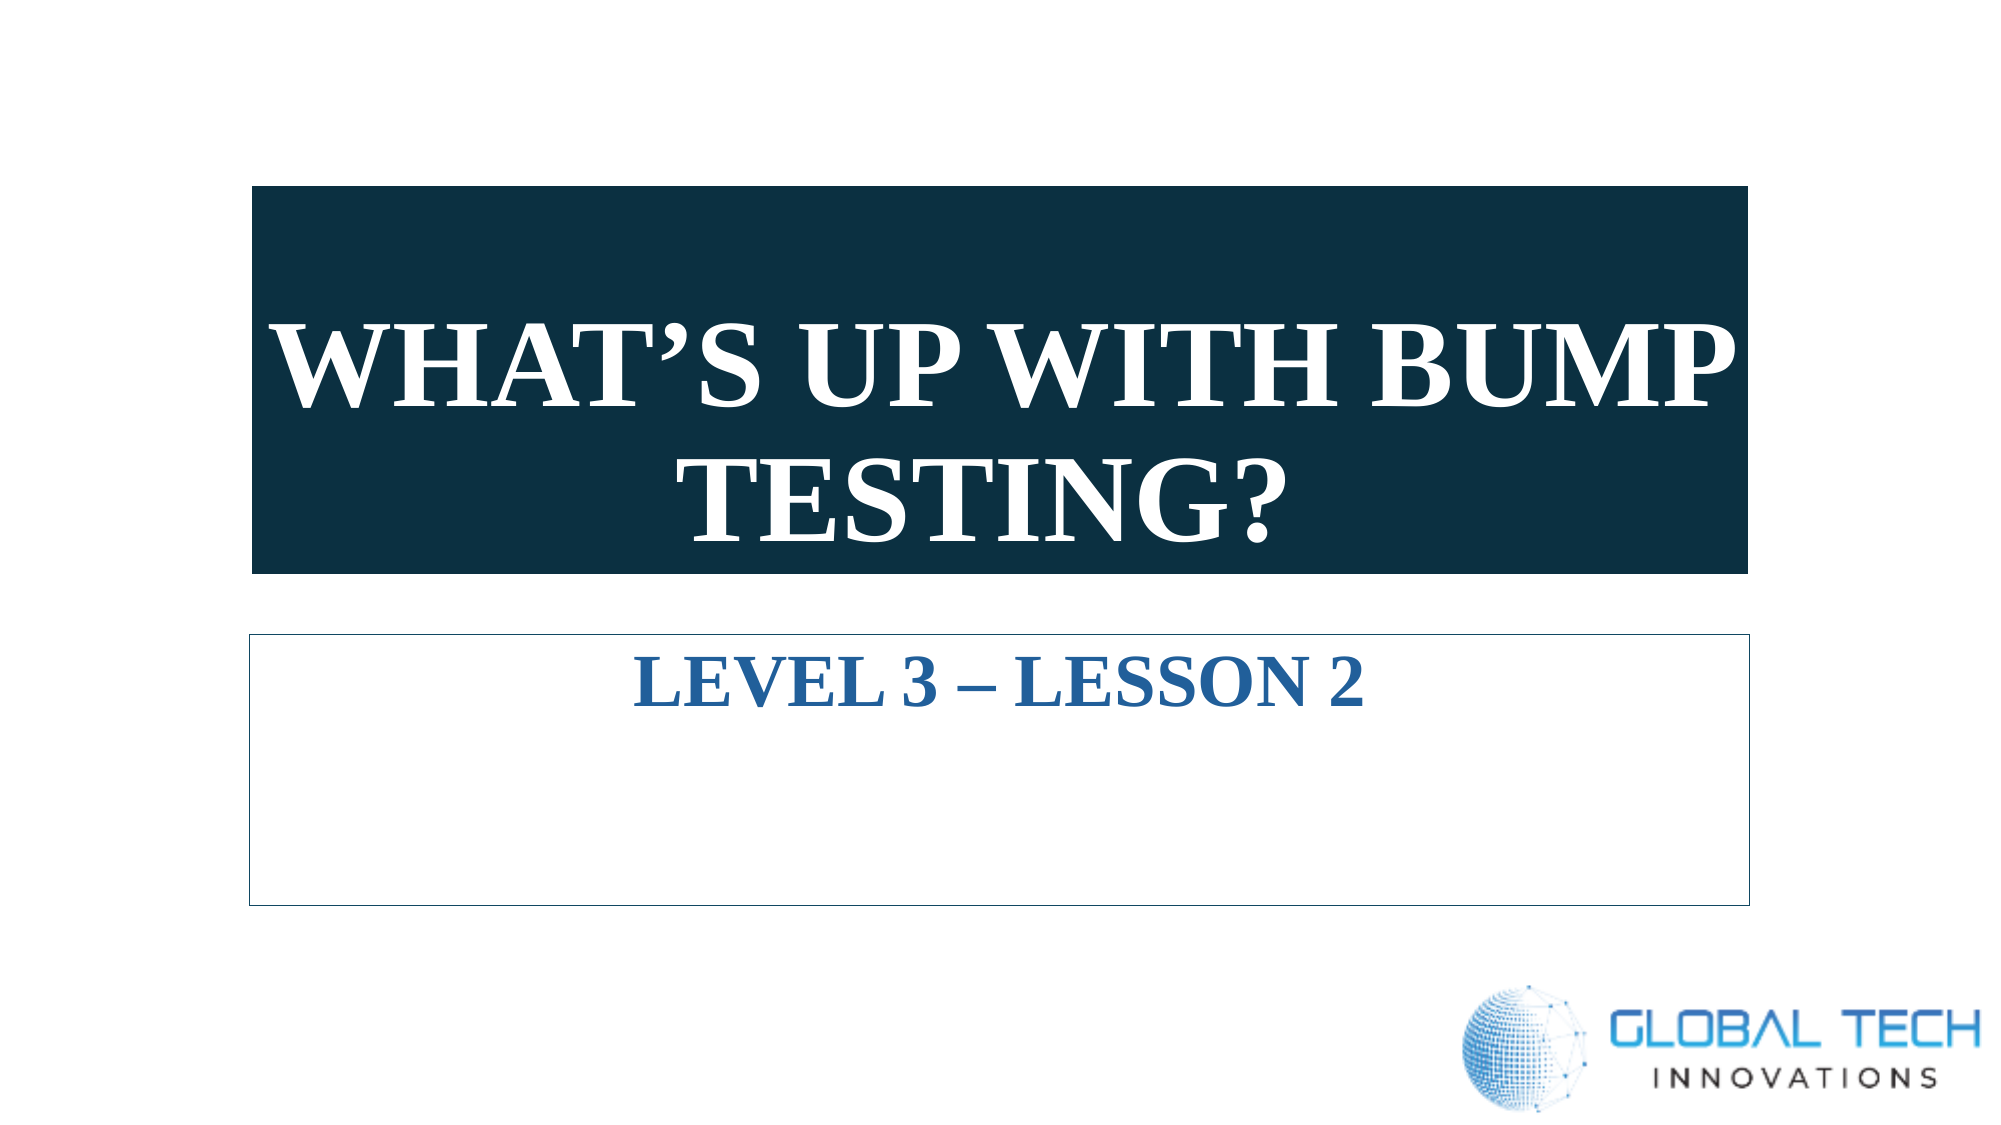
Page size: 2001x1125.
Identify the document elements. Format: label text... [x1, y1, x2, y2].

subtitle LEVEL 3 – LESSON 2 [249, 634, 1750, 906]
title WHAT’S UP WITH BUMP TESTING? [248, 182, 1752, 578]
picture [1450, 984, 2000, 1125]
